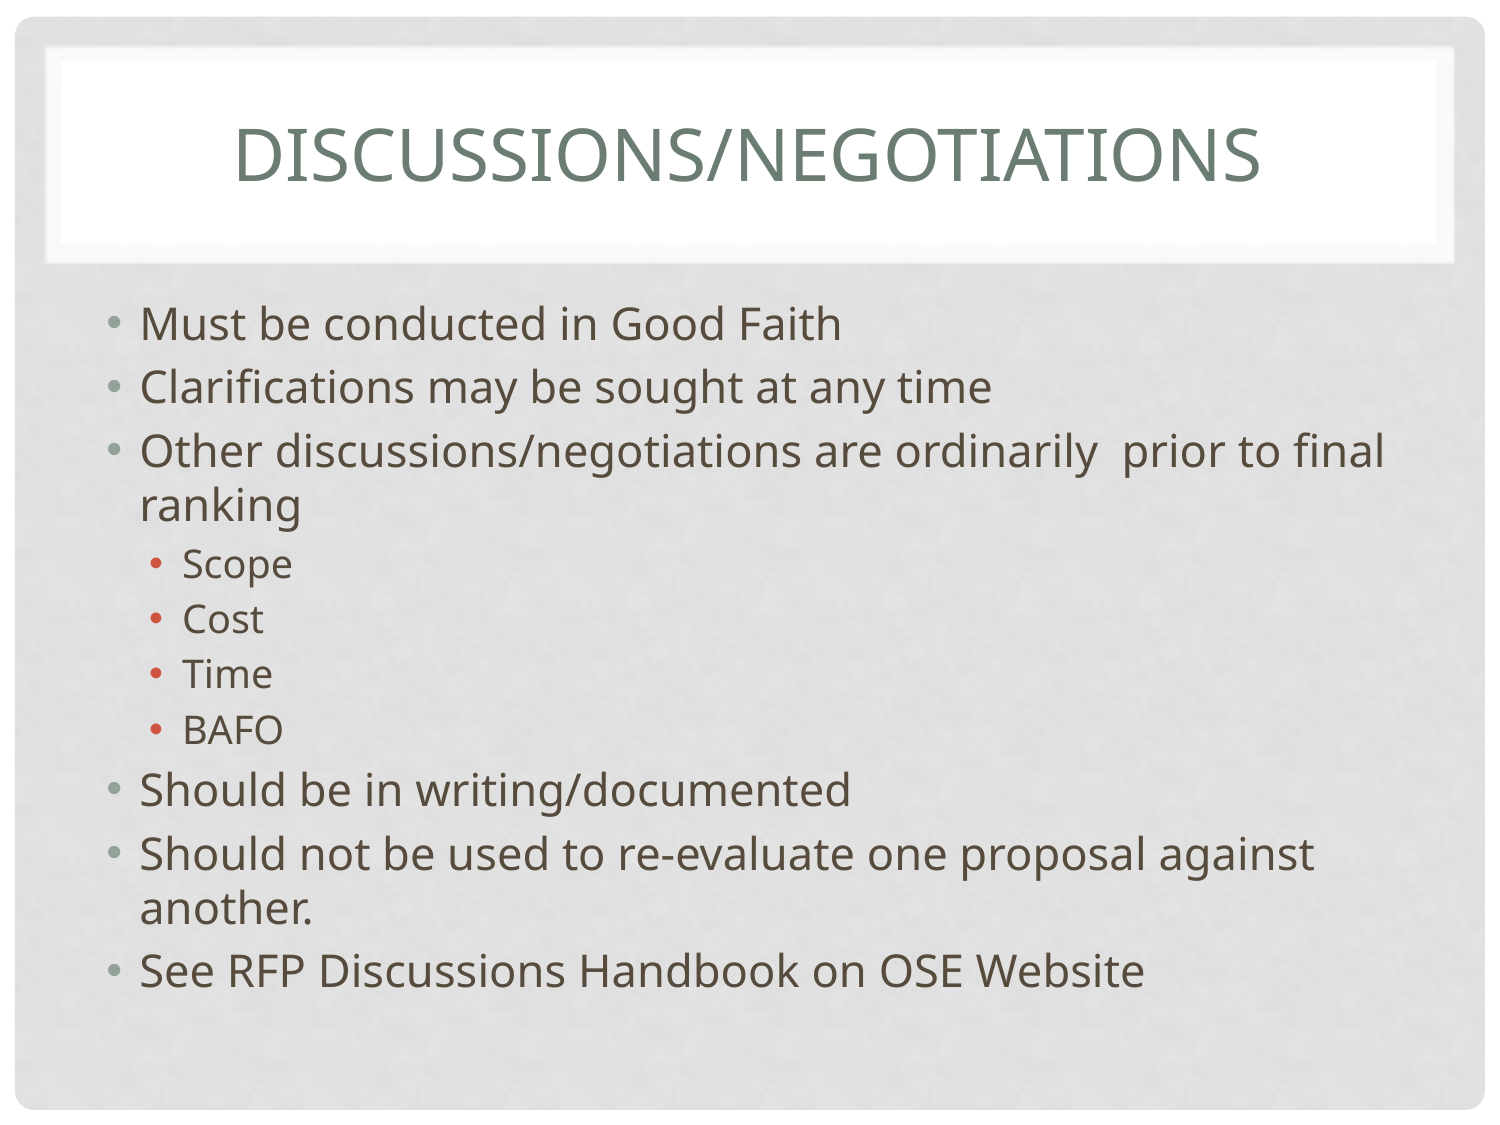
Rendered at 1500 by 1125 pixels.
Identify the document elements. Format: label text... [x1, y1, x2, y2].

title Discussions/negotiations [69, 66, 1425, 238]
list Must be conducted in Good Faith Clarifications may be sought at any time Other discussions/negotiations are ordinarily prior to final ranking Scope Cost Time BAFO Should be in writing/documented Should not be used to re-evaluate one proposal against another. See RFP Discussions Handbook on OSE Website [75, 287, 1425, 1005]
